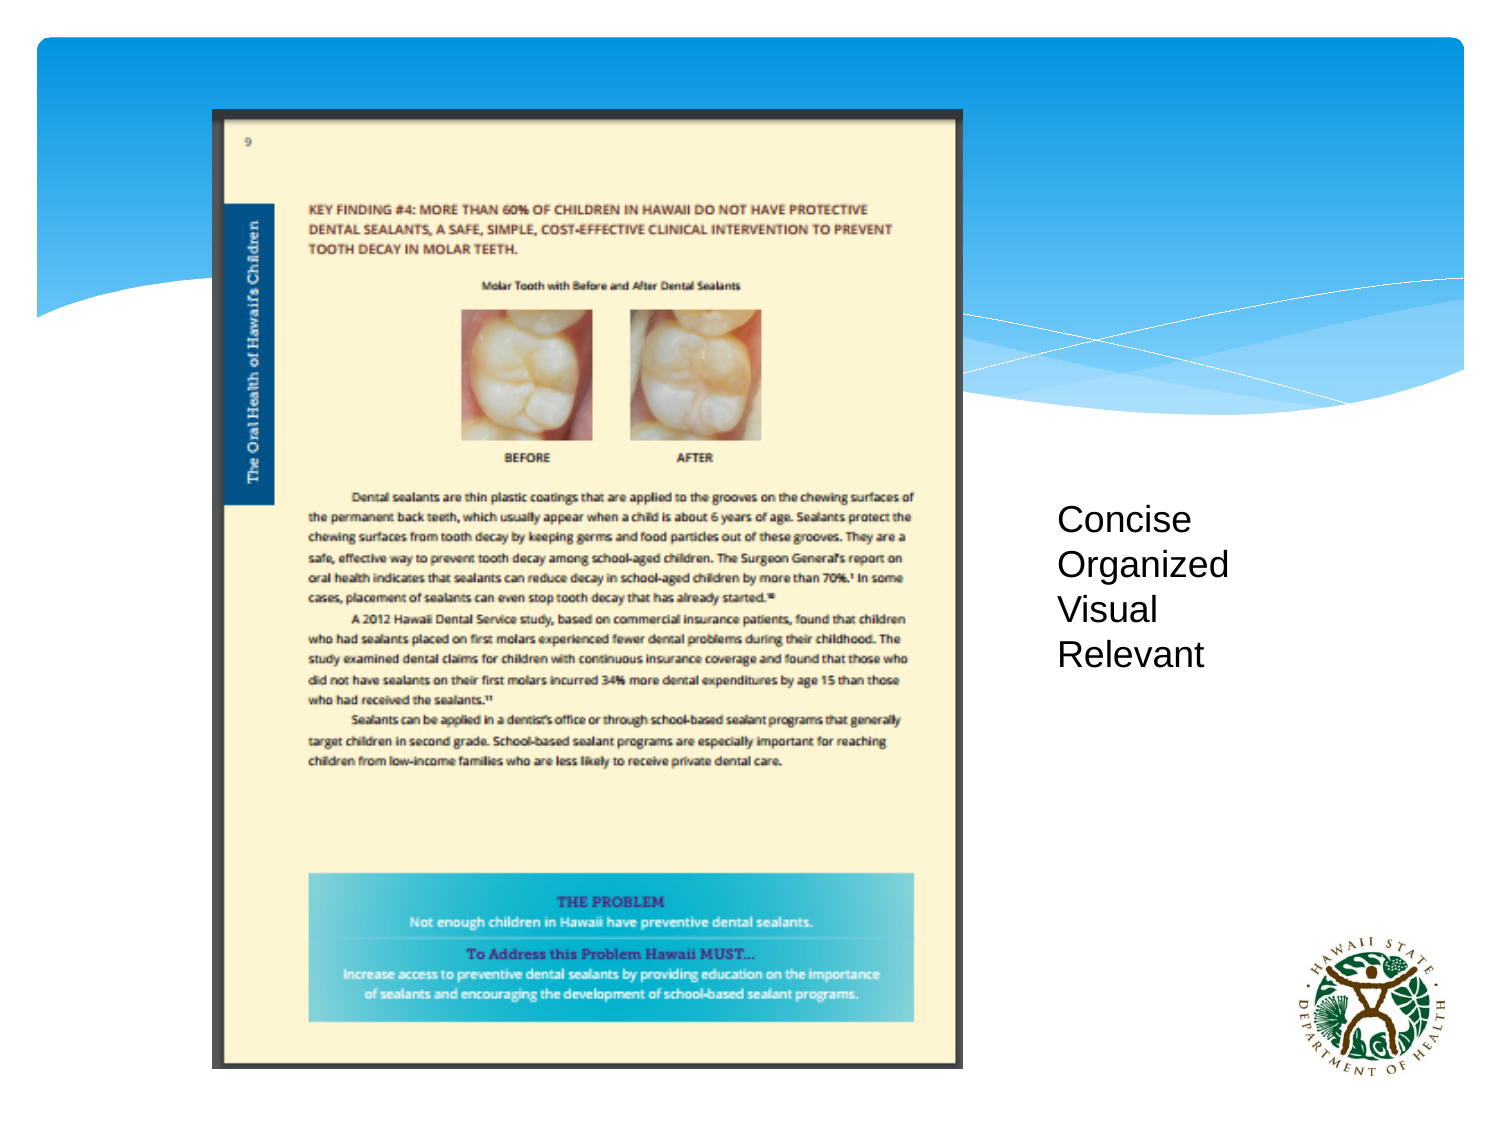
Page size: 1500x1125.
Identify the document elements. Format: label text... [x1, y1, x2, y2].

text_box Concise Organized Visual Relevant [1042, 487, 1500, 773]
picture [1299, 937, 1445, 1076]
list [212, 108, 963, 1070]
